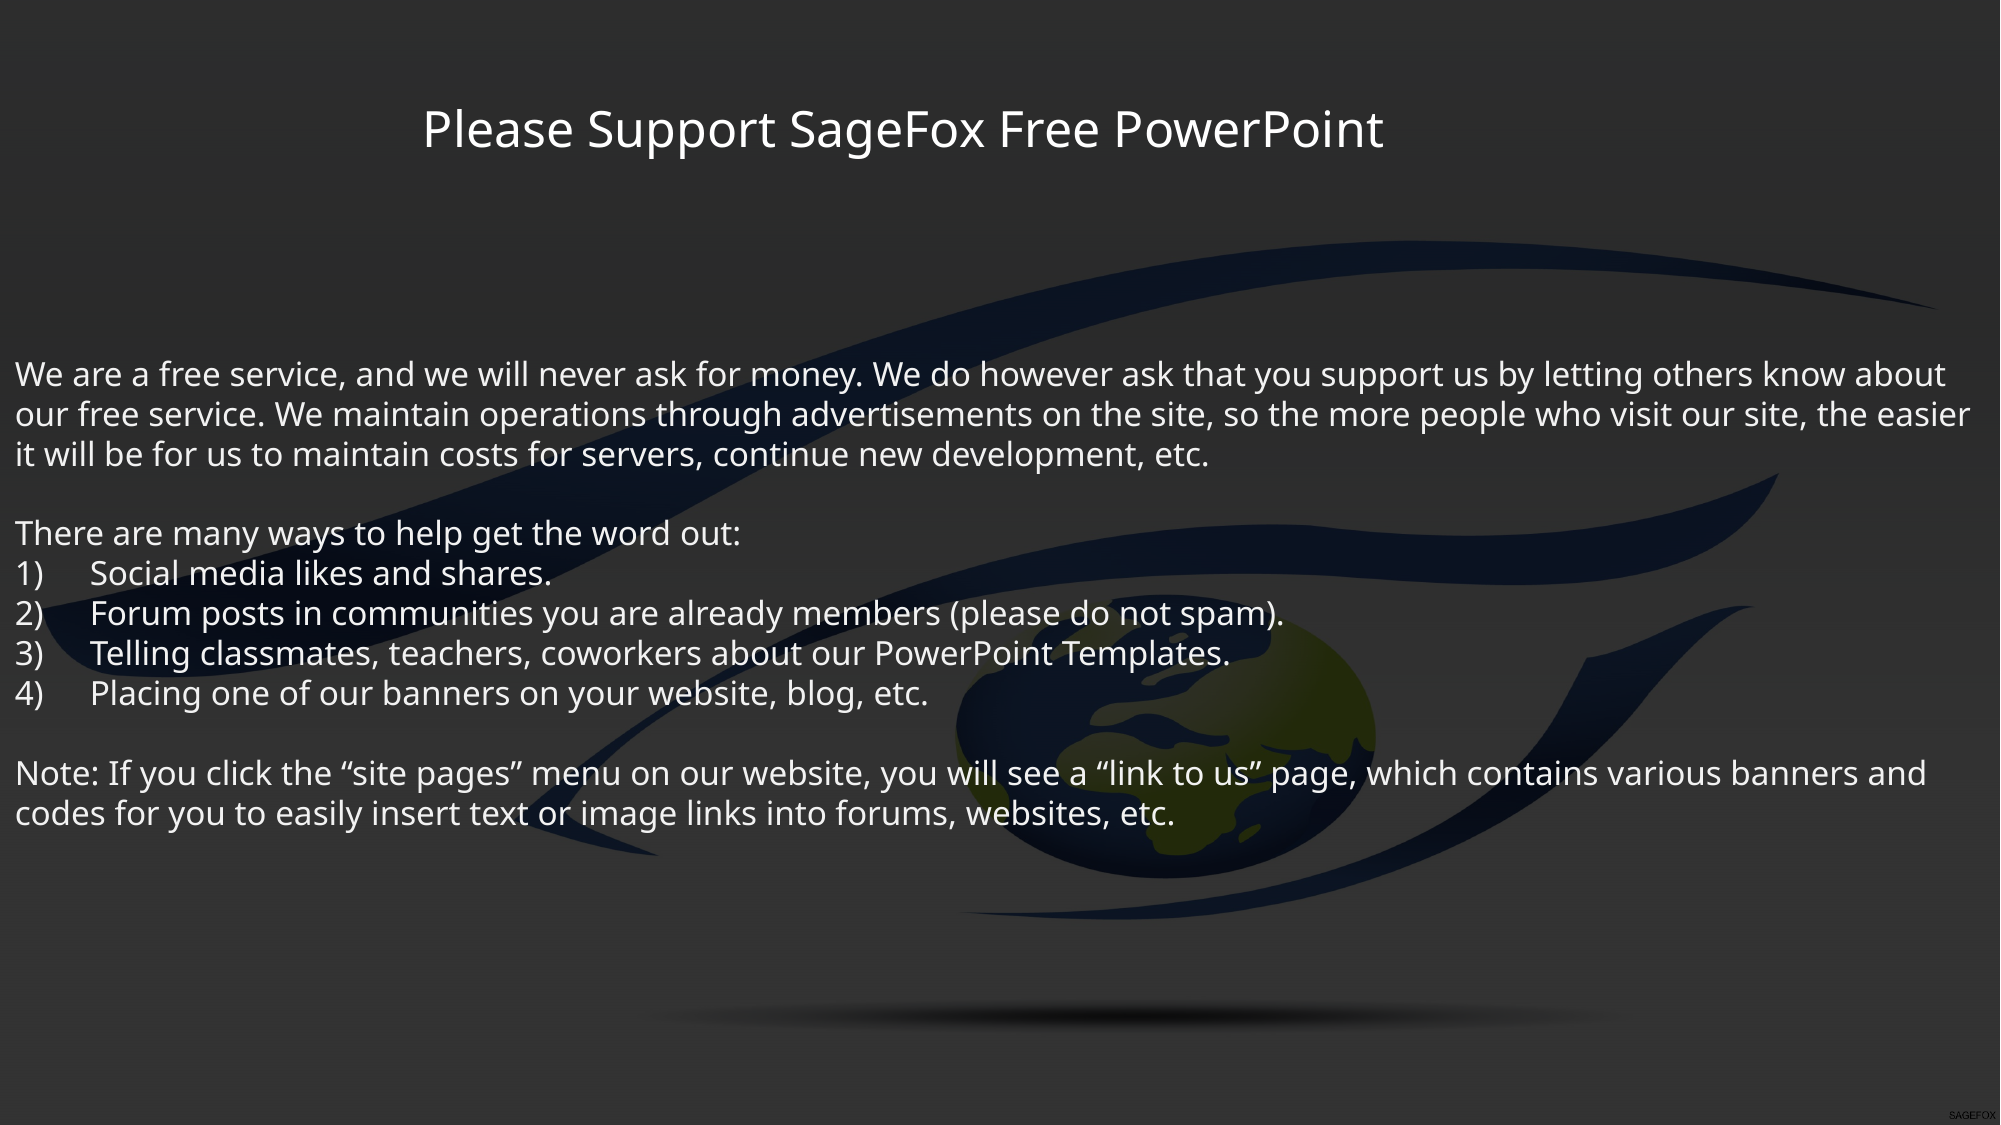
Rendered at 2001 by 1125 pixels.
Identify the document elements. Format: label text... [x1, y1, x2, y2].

title Please Support SageFox Free PowerPoint [363, 72, 1444, 190]
text_box We are a free service, and we will never ask for money. We do however ask that you support us by letting others know about our free service. We maintain operations through advertisements on the site, so the more people who visit our site, the easier it will be for us to maintain costs for servers, continue new development, etc. There are many ways to help get the word out: Social media likes and shares. Forum posts in communities you are already members (please do not spam). Telling classmates, teachers, coworkers about our PowerPoint Templates. Placing one of our banners on your website, blog, etc. Note: If you click the “site pages” menu on our website, you will see a “link to us” page, which contains various banners and codes for you to easily insert text or image links into forums, websites, etc. [0, 0, 2000, 1125]
